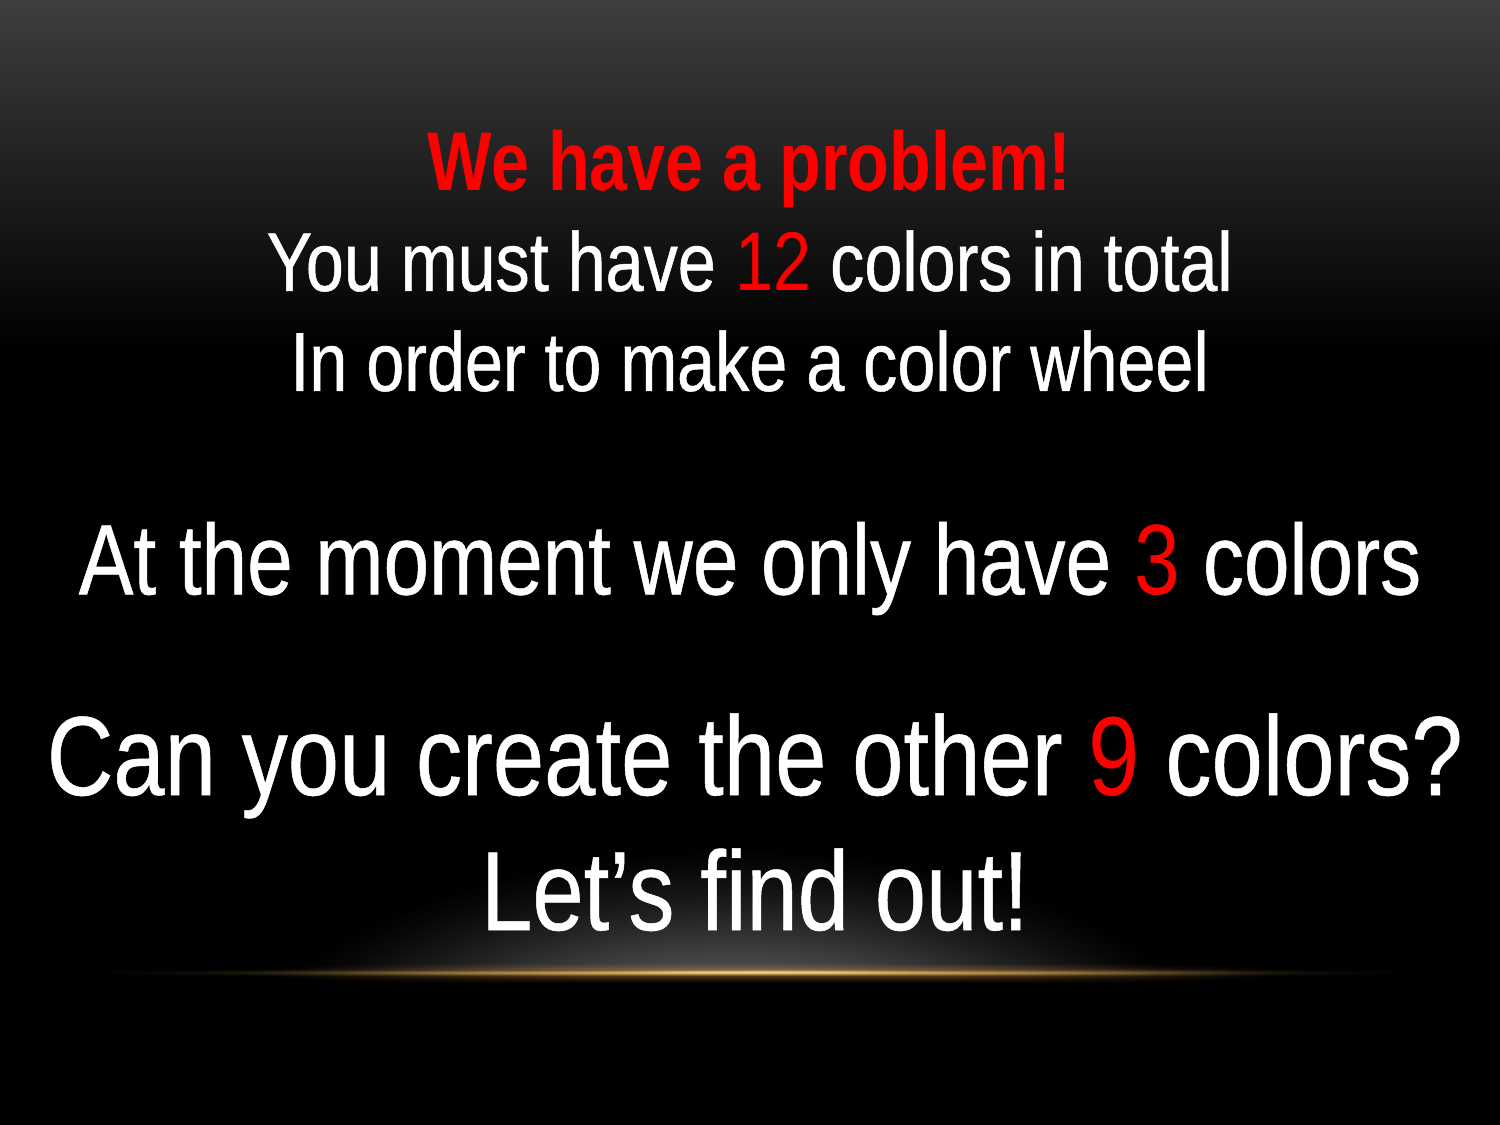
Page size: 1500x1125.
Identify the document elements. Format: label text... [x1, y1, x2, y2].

picture [0, 0, 1500, 1125]
text_box Can you create the other 9 colors? Let’s find out! [31, 674, 1479, 960]
text_box At the moment we only have 3 colors [63, 486, 1437, 622]
text_box We have a problem! You must have 12 colors in total In order to make a color wheel [251, 99, 1249, 415]
